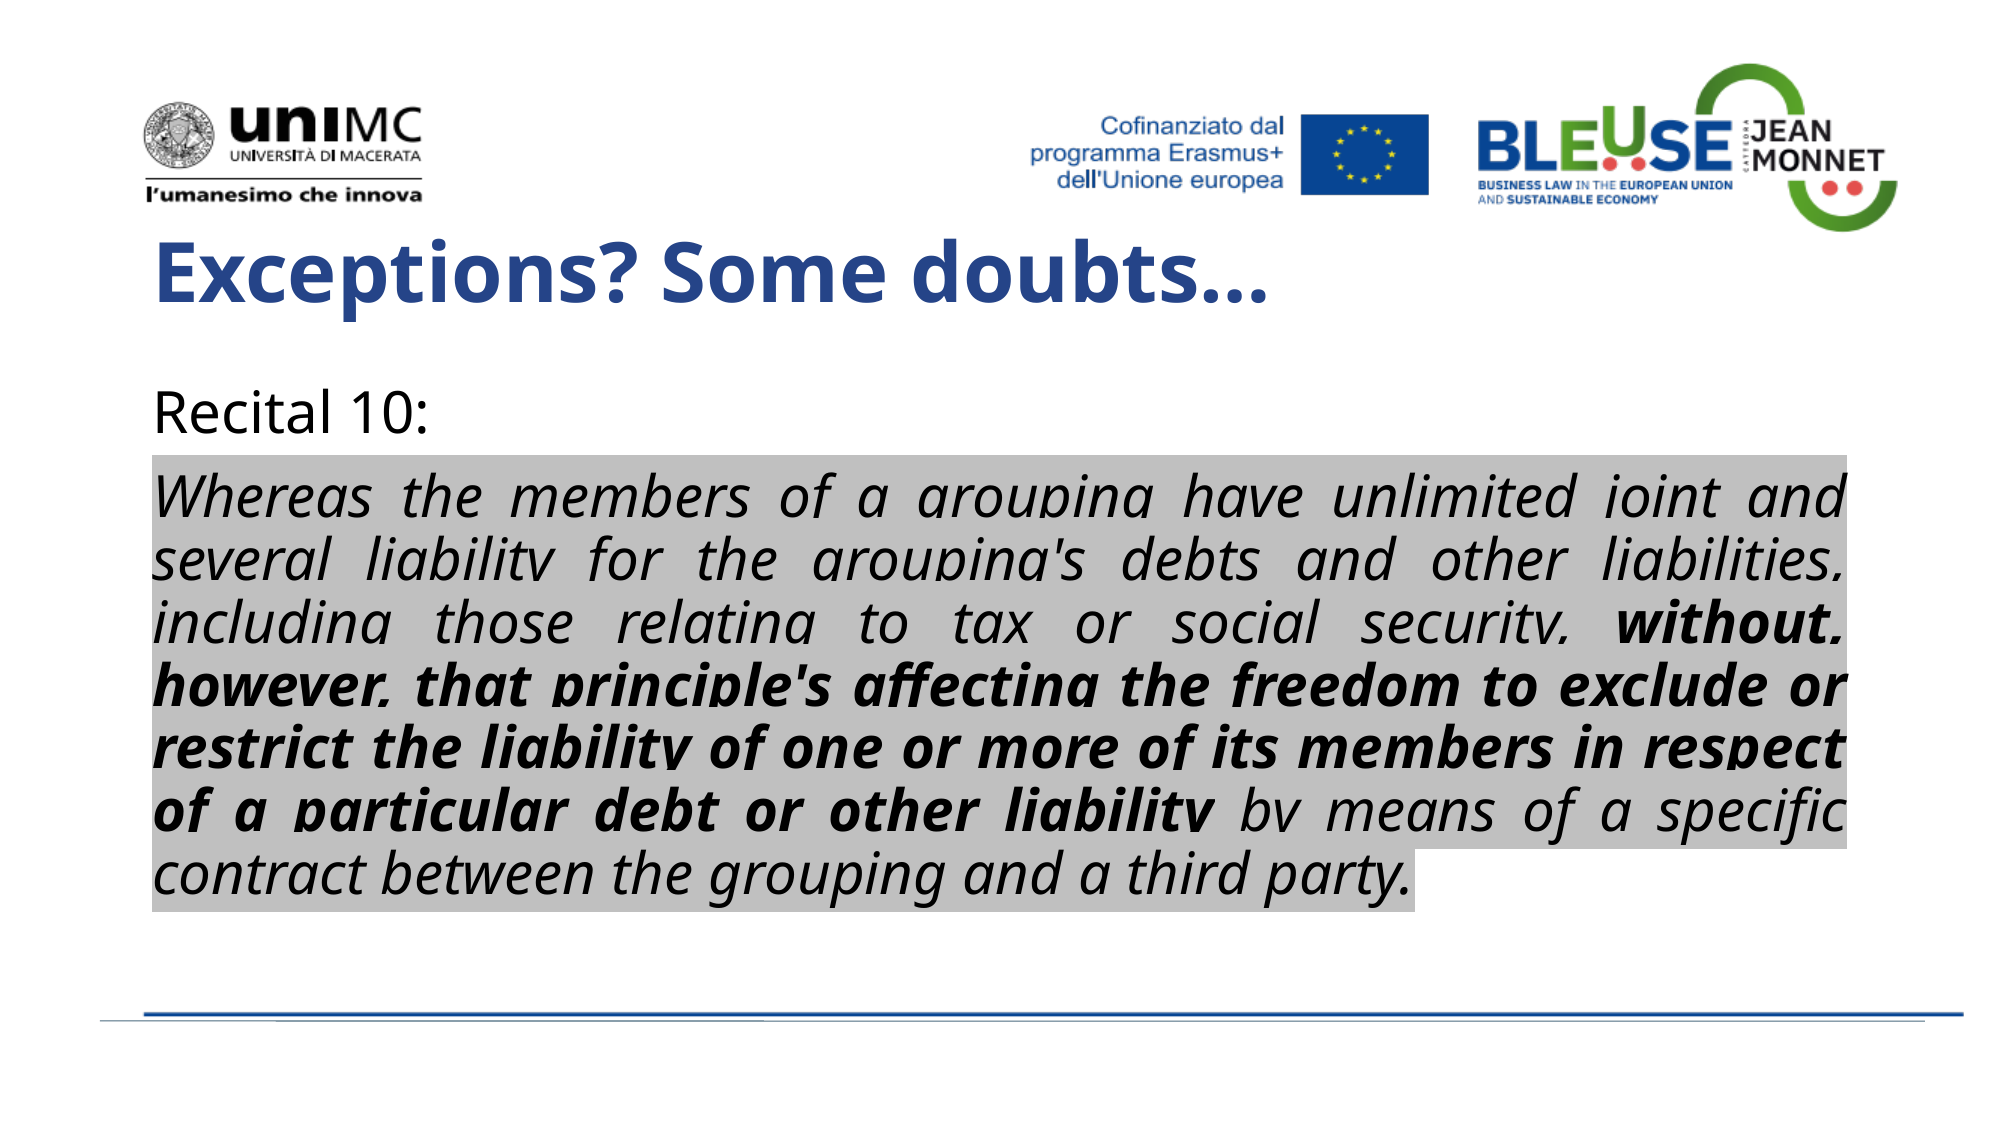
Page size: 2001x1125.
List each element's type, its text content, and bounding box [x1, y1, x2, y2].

list Recital 10: Whereas the members of a grouping have unlimited joint and several liability for the grouping's debts and other liabilities, including those relating to tax or social security, without, however, that principle's affecting the freedom to exclude or restrict the liability of one or more of its members in respect of a particular debt or other liability by means of a specific contract between the grouping and a third party. [137, 376, 1863, 1014]
title Exceptions? Some doubts… [137, 204, 1863, 347]
